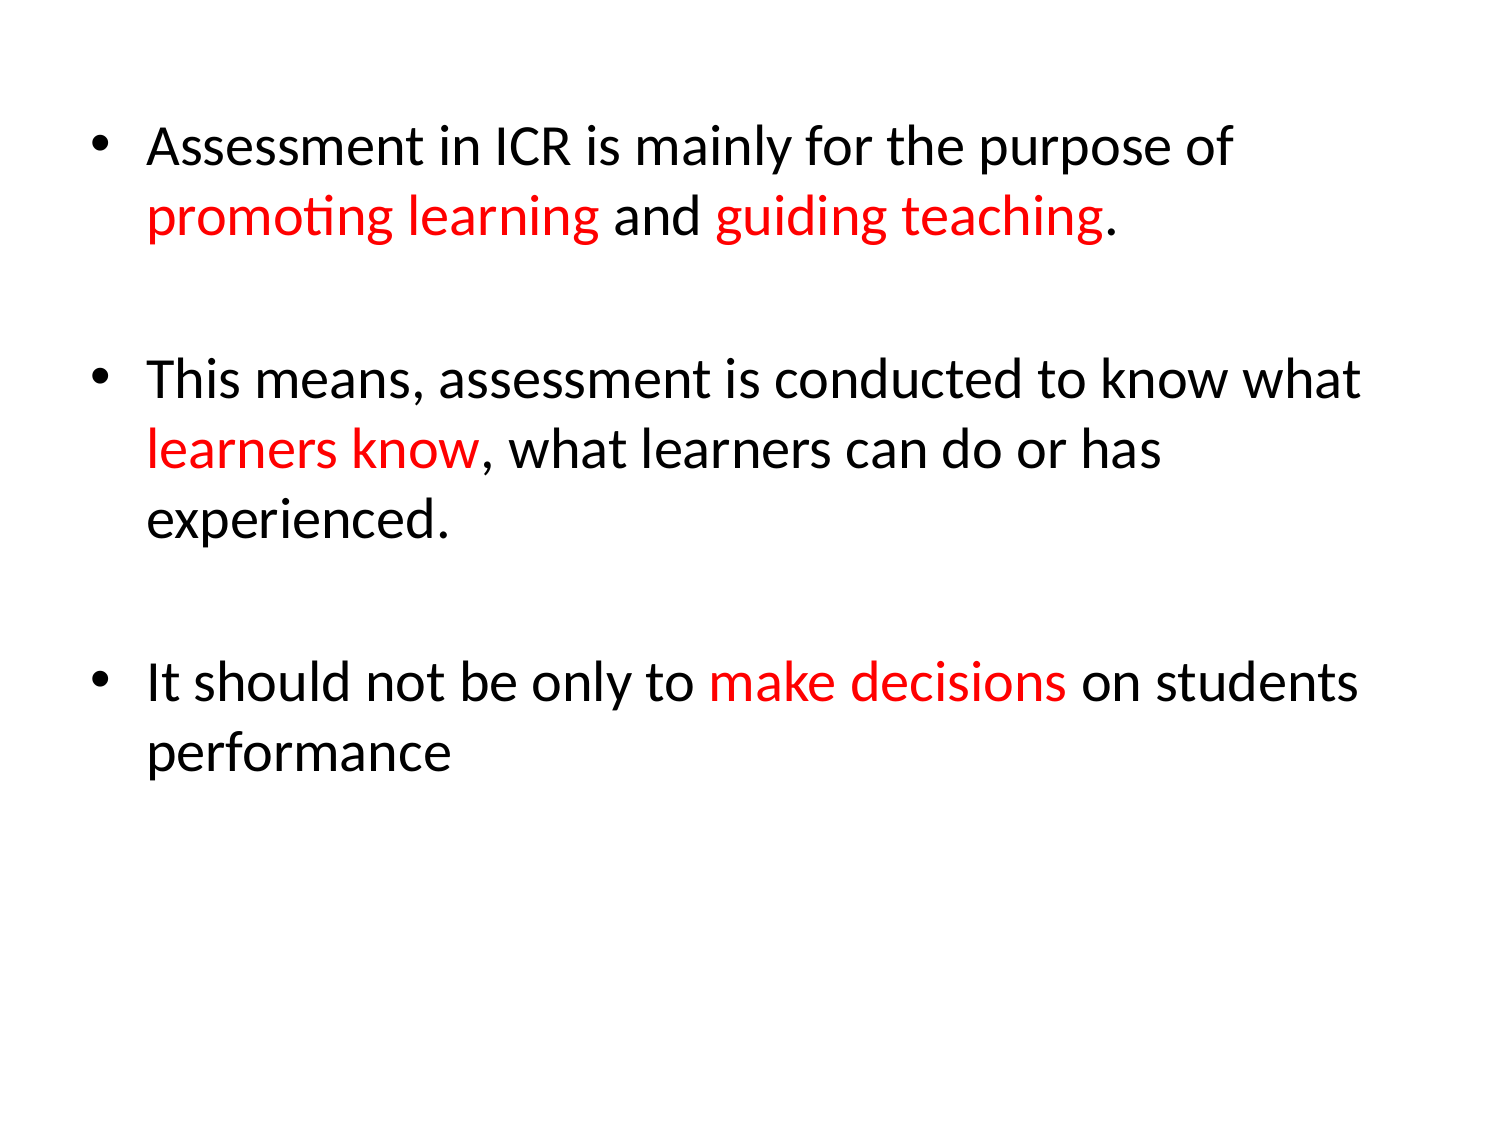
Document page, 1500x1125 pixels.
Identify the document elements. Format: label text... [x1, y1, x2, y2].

list Assessment in ICR is mainly for the purpose of promoting learning and guiding teaching. This means, assessment is conducted to know what learners know, what learners can do or has experienced. It should not be only to make decisions on students performance [75, 99, 1425, 1005]
